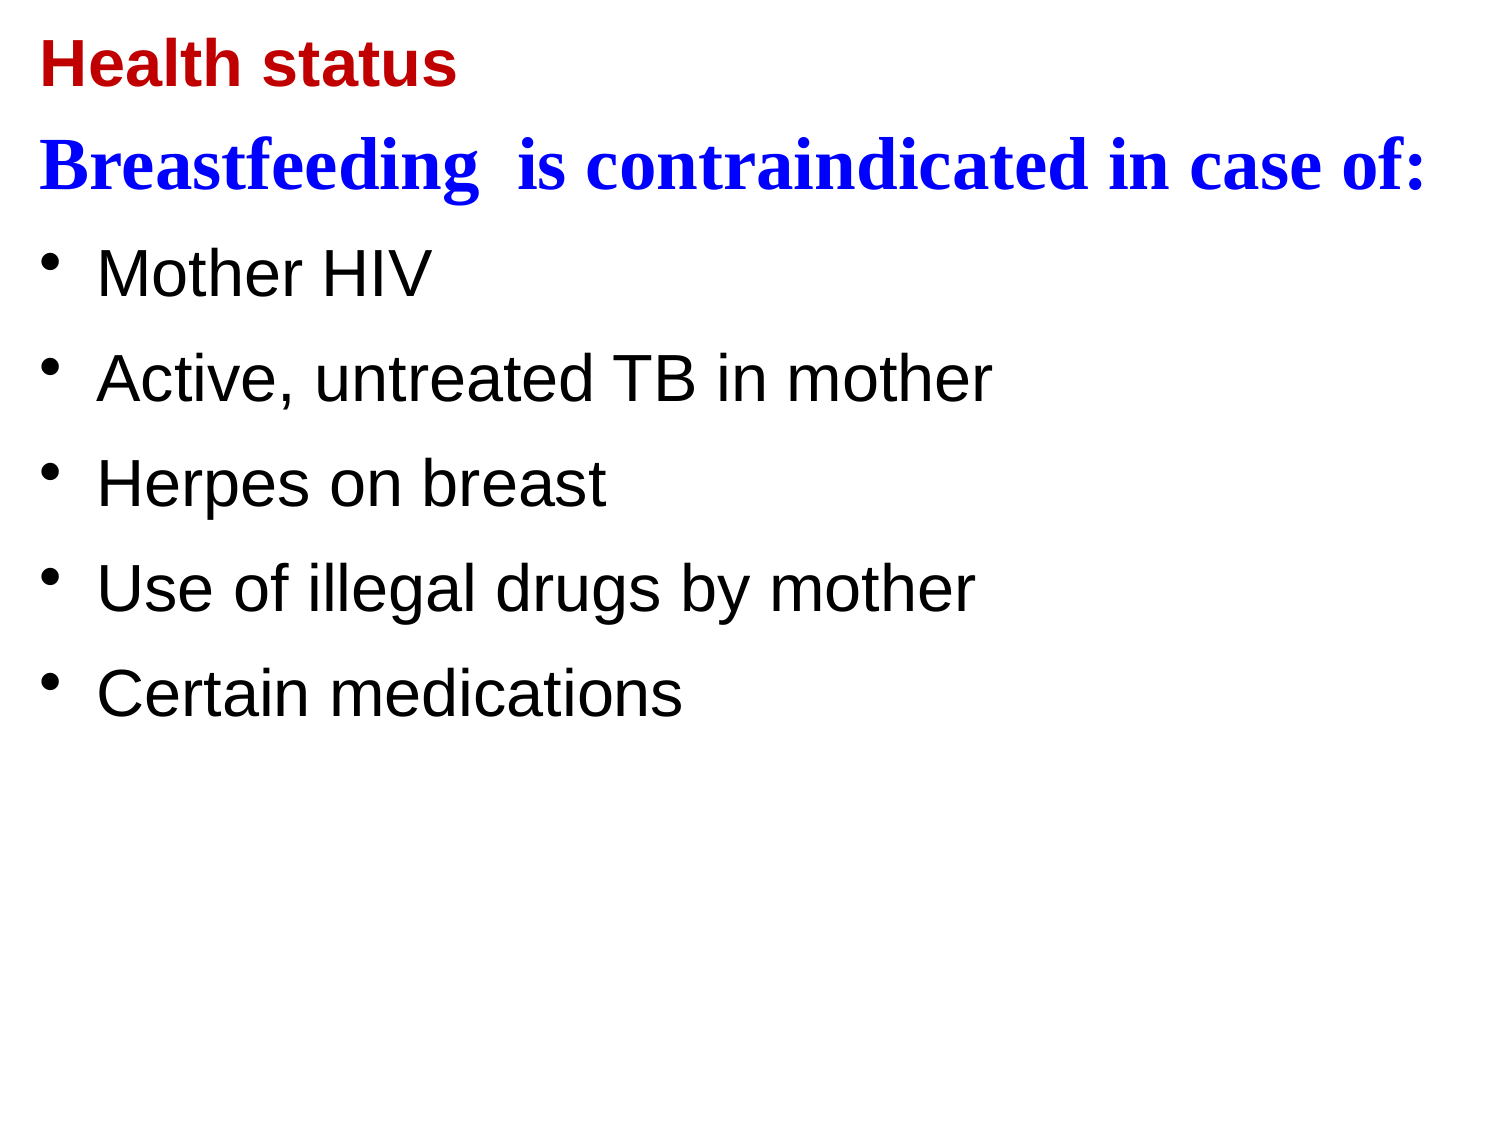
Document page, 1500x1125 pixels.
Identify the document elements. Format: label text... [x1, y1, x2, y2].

list Health status Breastfeeding is contraindicated in case of: Mother HIV Active, untreated TB in mother Herpes on breast Use of illegal drugs by mother Certain medications [24, 12, 1475, 1075]
